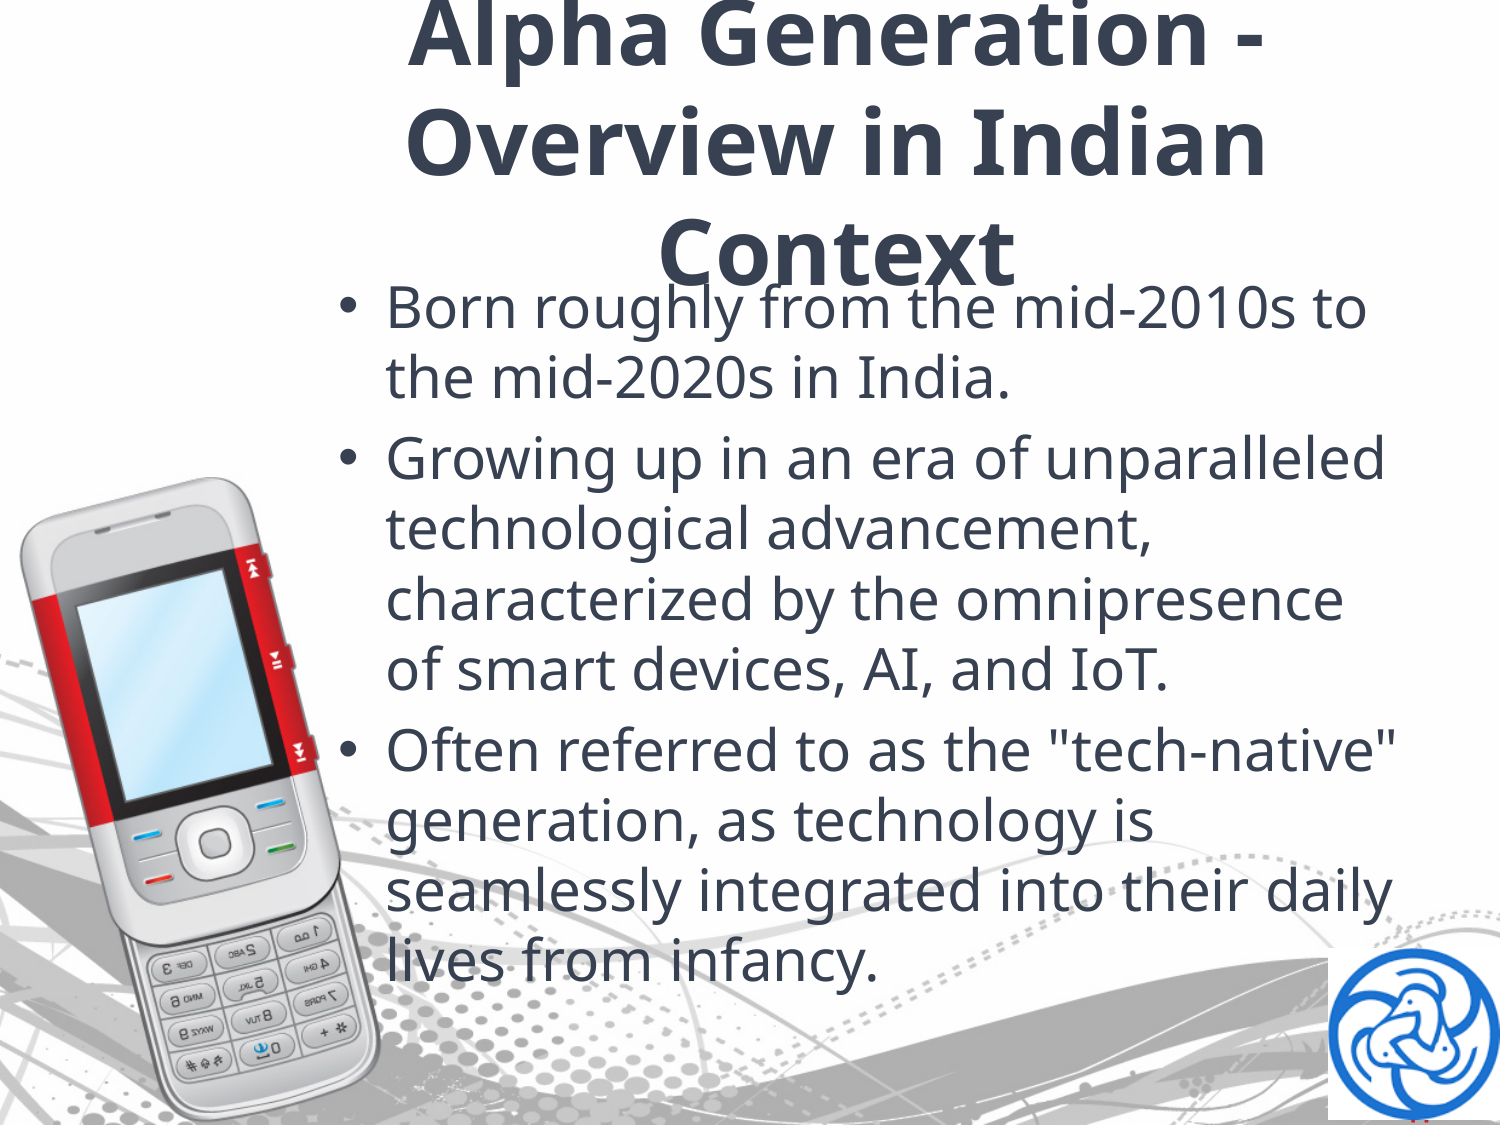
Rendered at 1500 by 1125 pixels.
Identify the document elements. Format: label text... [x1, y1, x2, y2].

list Born roughly from the mid-2010s to the mid-2020s in India. Growing up in an era of unparalleled technological advancement, characterized by the omnipresence of smart devices, AI, and IoT. Often referred to as the "tech-native" generation, as technology is seamlessly integrated into their daily lives from infancy. [248, 262, 1425, 1005]
picture [0, 0, 1500, 1125]
title Alpha Generation - Overview in Indian Context [248, 45, 1425, 233]
